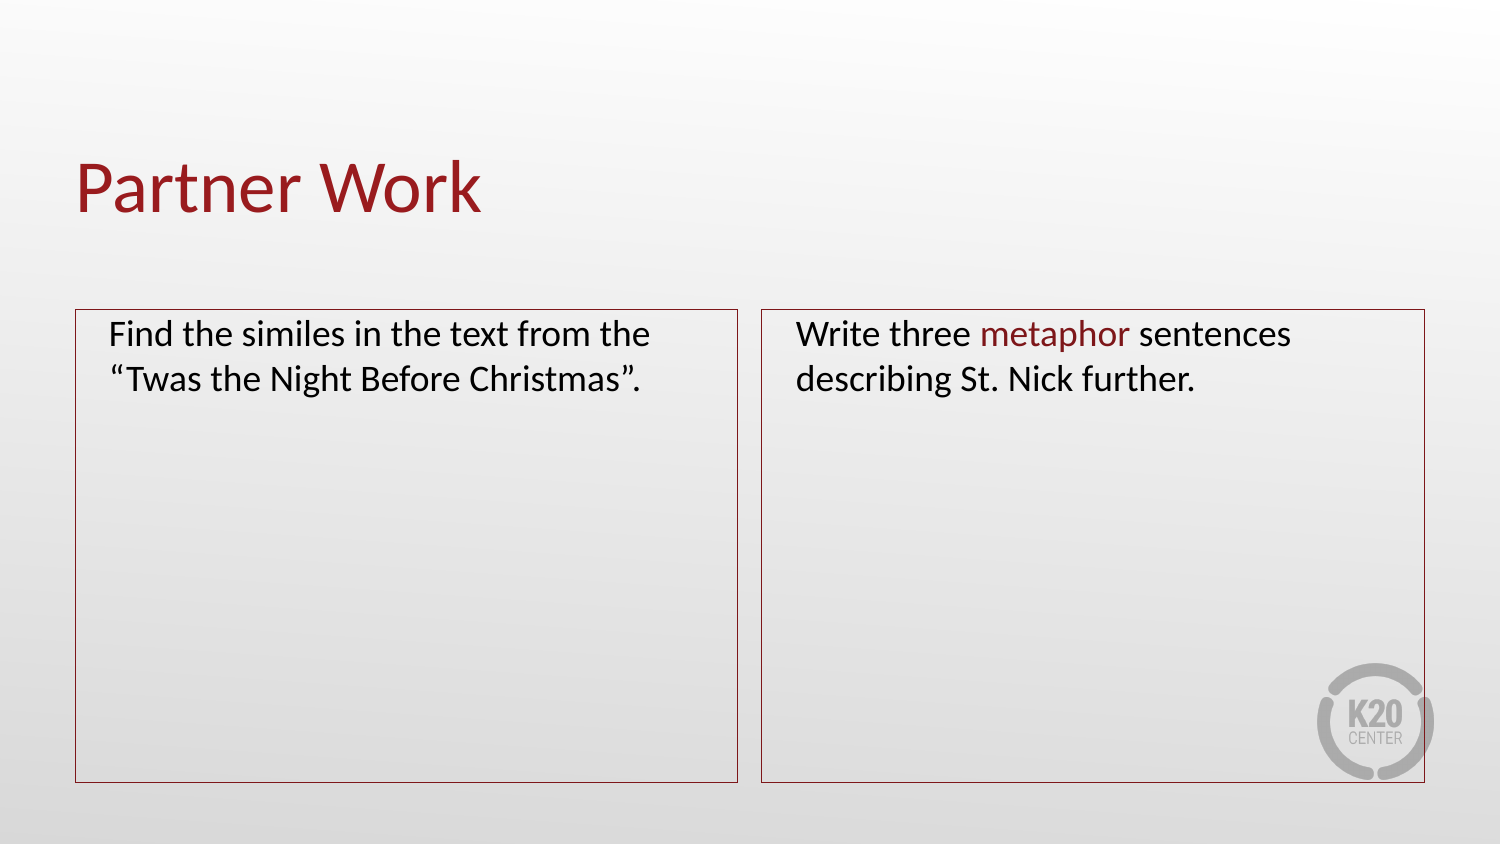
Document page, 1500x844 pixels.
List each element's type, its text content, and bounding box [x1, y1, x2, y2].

list Write three metaphor sentences describing St. Nick further. [761, 309, 1425, 783]
picture [1300, 646, 1451, 797]
title Partner Work [75, 86, 1425, 228]
list Find the similes in the text from the “Twas the Night Before Christmas”. [75, 309, 738, 783]
